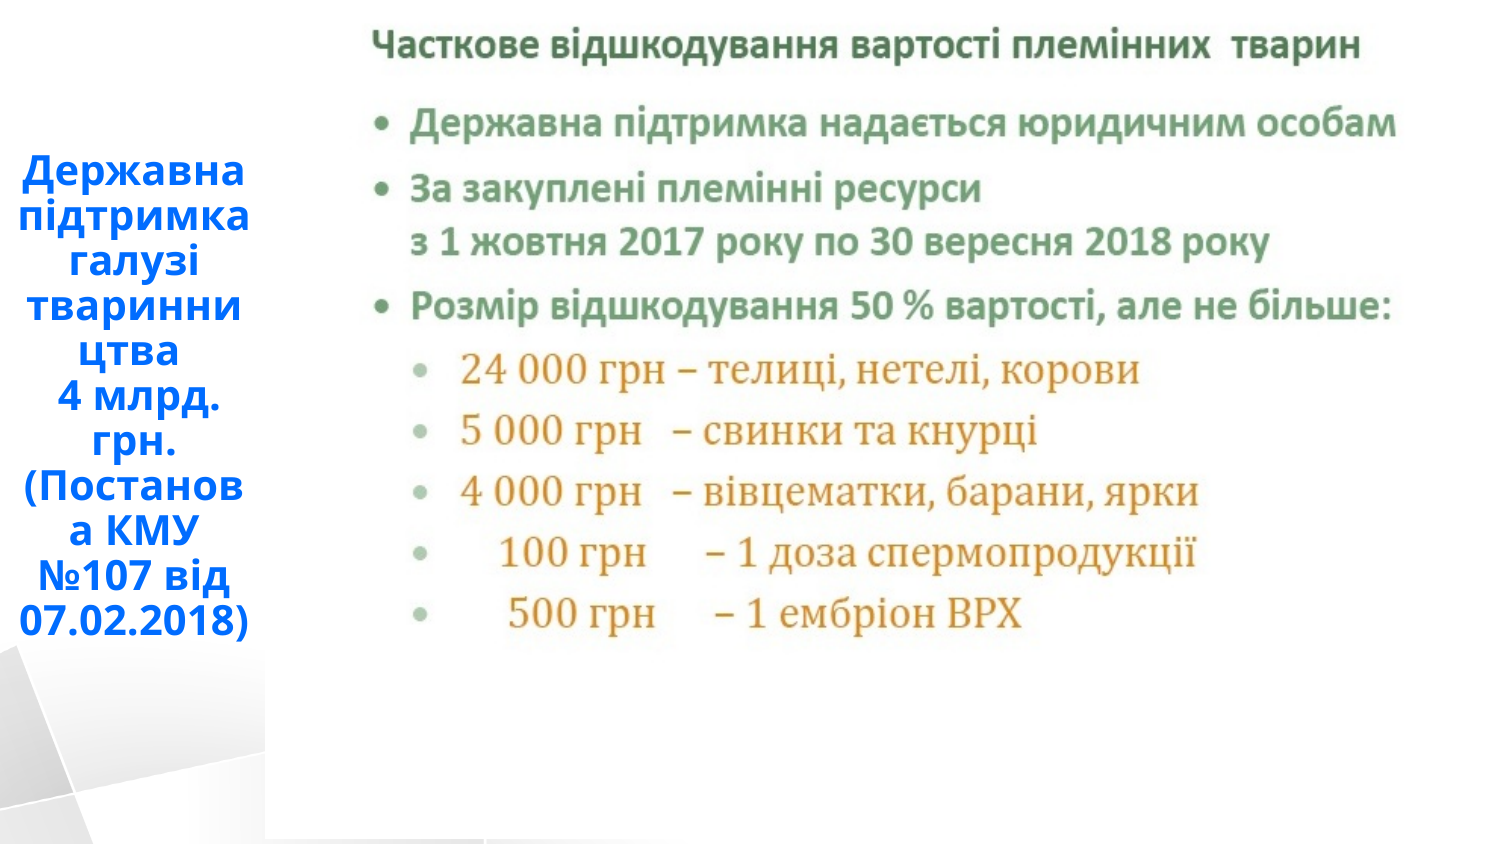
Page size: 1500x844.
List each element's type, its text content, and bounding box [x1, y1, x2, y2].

picture [265, 0, 1500, 844]
text_box Державна підтримка галузі тваринництва 4 млрд. грн. (Постанова КМУ №107 від 07.02.2018) [0, 0, 269, 844]
